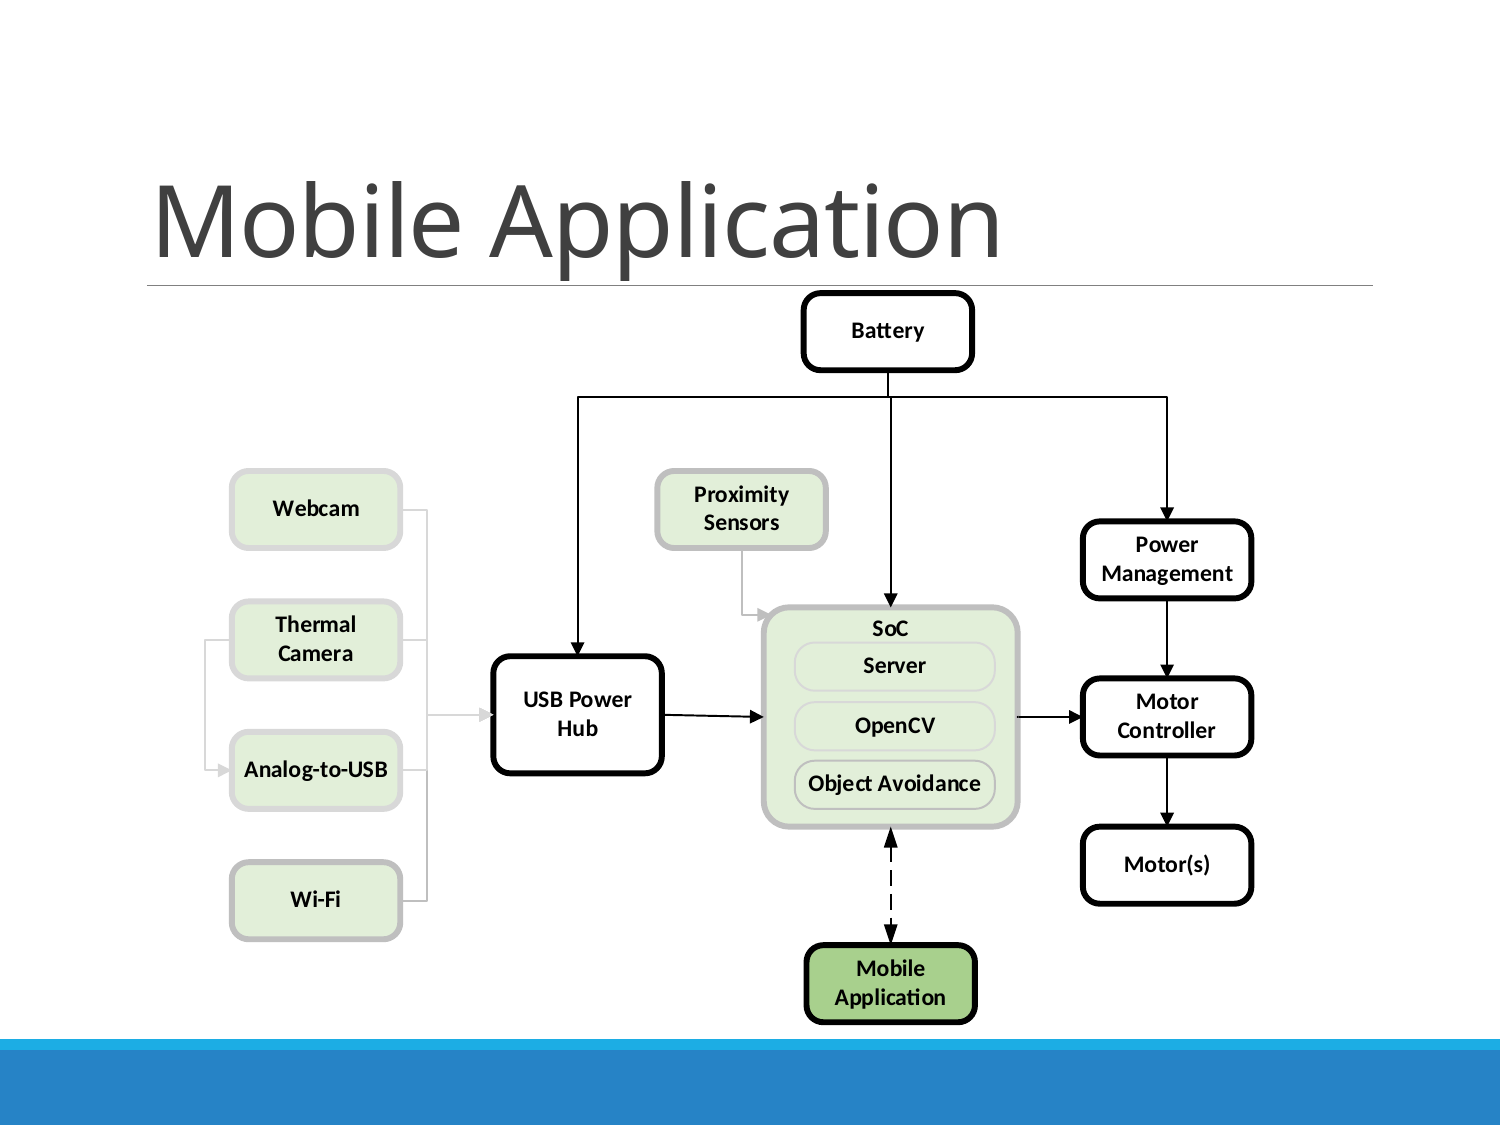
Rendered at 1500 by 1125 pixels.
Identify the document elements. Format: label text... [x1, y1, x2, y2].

title Mobile Application [135, 47, 1373, 285]
picture [186, 284, 1258, 1030]
